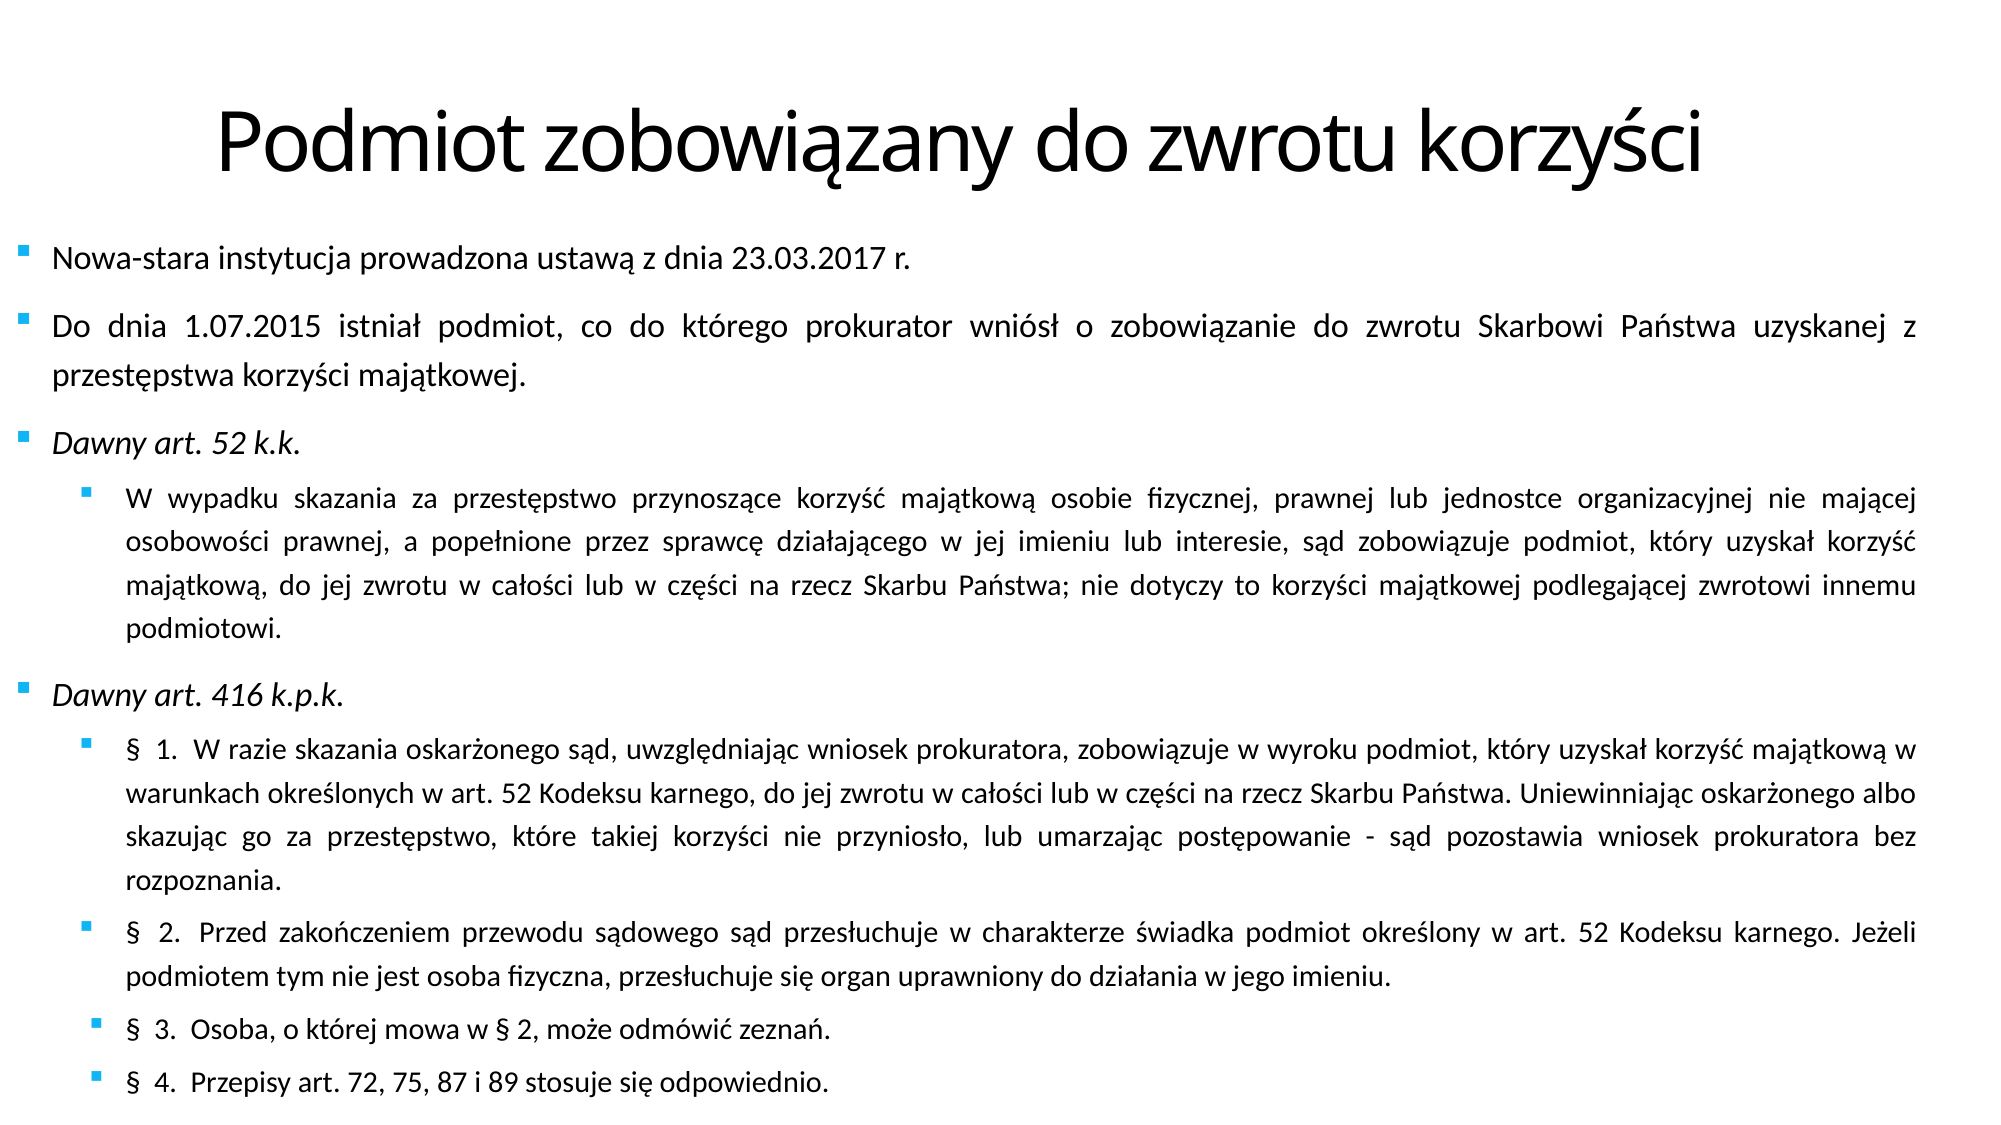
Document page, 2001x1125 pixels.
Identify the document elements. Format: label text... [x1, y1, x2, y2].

title Podmiot zobowiązany do zwrotu korzyści [0, 22, 1941, 269]
list Nowa-stara instytucja prowadzona ustawą z dnia 23.03.2017 r. Do dnia 1.07.2015 istniał podmiot, co do którego prokurator wniósł o zobowiązanie do zwrotu Skarbowi Państwa uzyskanej z przestępstwa korzyści majątkowej. Dawny art. 52 k.k. W wypadku skazania za przestępstwo przynoszące korzyść majątkową osobie fizycznej, prawnej lub jednostce organizacyjnej nie mającej osobowości prawnej, a popełnione przez sprawcę działającego w jej imieniu lub interesie, sąd zobowiązuje podmiot, który uzyskał korzyść majątkową, do jej zwrotu w całości lub w części na rzecz Skarbu Państwa; nie dotyczy to korzyści majątkowej podlegającej zwrotowi innemu podmiotowi. Dawny art. 416 k.p.k. § 1. W razie skazania oskarżonego sąd, uwzględniając wniosek prokuratora, zobowiązuje w wyroku podmiot, który uzyskał korzyść majątkową w warunkach określonych w art. 52 Kodeksu karnego, do jej zwrotu w całości lub w części na rzecz Skarbu Państwa. Uniewinniając oskarżonego albo skazując go za przestępstwo, które takiej korzyści nie przyniosło, lub umarzając postępowanie - sąd pozostawia wniosek prokuratora bez rozpoznania. § 2. Przed zakończeniem przewodu sądowego sąd przesłuchuje w charakterze świadka podmiot określony w art. 52 Kodeksu karnego. Jeżeli podmiotem tym nie jest osoba fizyczna, przesłuchuje się organ uprawniony do działania w jego imieniu. § 3. Osoba, o której mowa w § 2, może odmówić zeznań. § 4. Przepisy art. 72, 75, 87 i 89 stosuje się odpowiednio. [0, 220, 1932, 1107]
